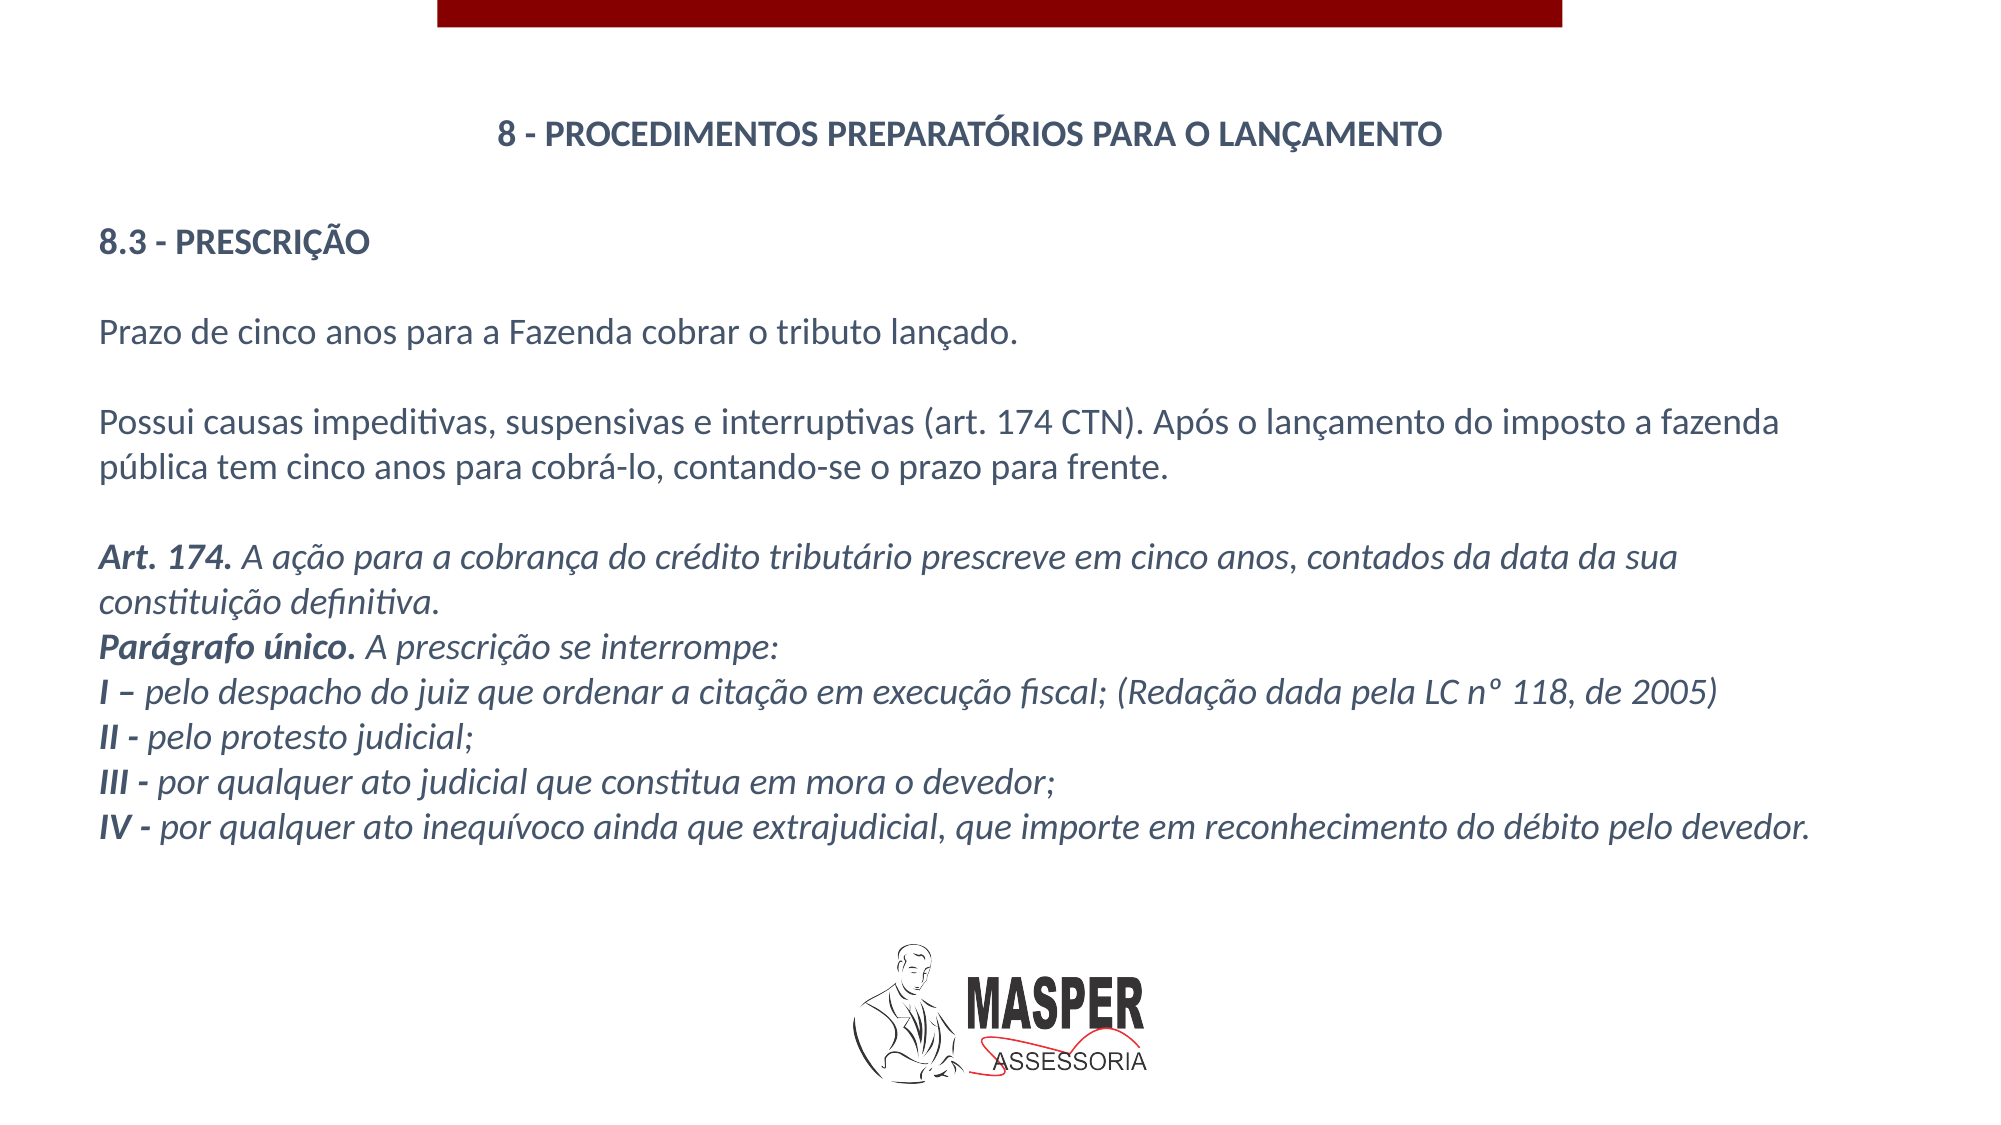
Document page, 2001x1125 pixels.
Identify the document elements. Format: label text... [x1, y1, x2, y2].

text_box 8 - PROCEDIMENTOS PREPARATÓRIOS PARA O LANÇAMENTO 8.3 - PRESCRIÇÃO Prazo de cinco anos para a Fazenda cobrar o tributo lançado. Possui causas impeditivas, suspensivas e interruptivas (art. 174 CTN). Após o lançamento do imposto a fazenda pública tem cinco anos para cobrá-lo, contando-se o prazo para frente. Art. 174. A ação para a cobrança do crédito tributário prescreve em cinco anos, contados da data da sua constituição definitiva. Parágrafo único. A prescrição se interrompe: I – pelo despacho do juiz que ordenar a citação em execução fiscal; (Redação dada pela LC nº 118, de 2005) II - pelo protesto judicial; III - por qualquer ato judicial que constitua em mora o devedor; IV - por qualquer ato inequívoco ainda que extrajudicial, que importe em reconhecimento do débito pelo devedor. [84, 101, 1857, 854]
picture [853, 944, 1147, 1084]
